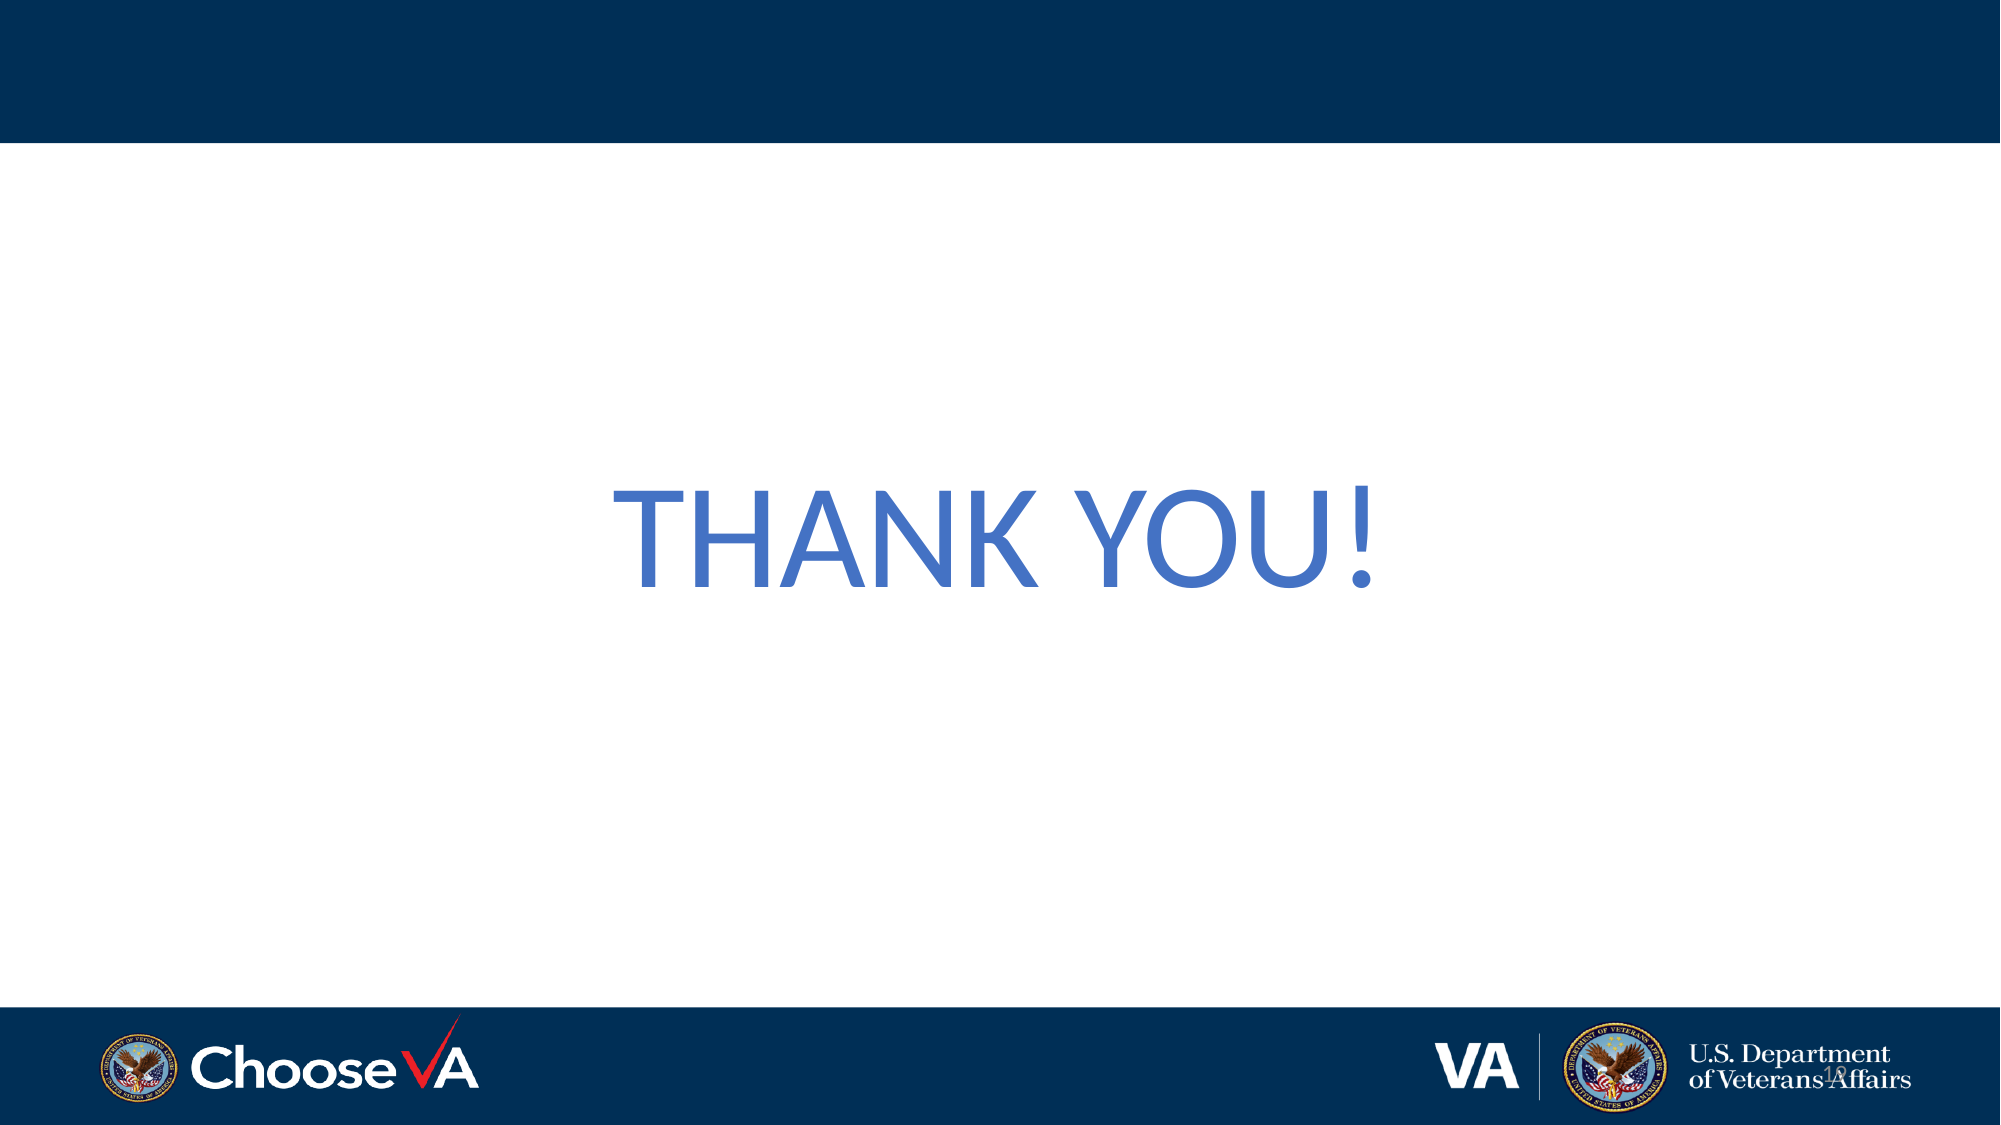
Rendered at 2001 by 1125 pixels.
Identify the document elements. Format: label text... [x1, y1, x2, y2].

picture [1428, 1014, 1917, 1120]
text_box THANK YOU! [375, 429, 1624, 625]
picture [99, 1012, 479, 1103]
slide_number 19 [1412, 1042, 1863, 1103]
